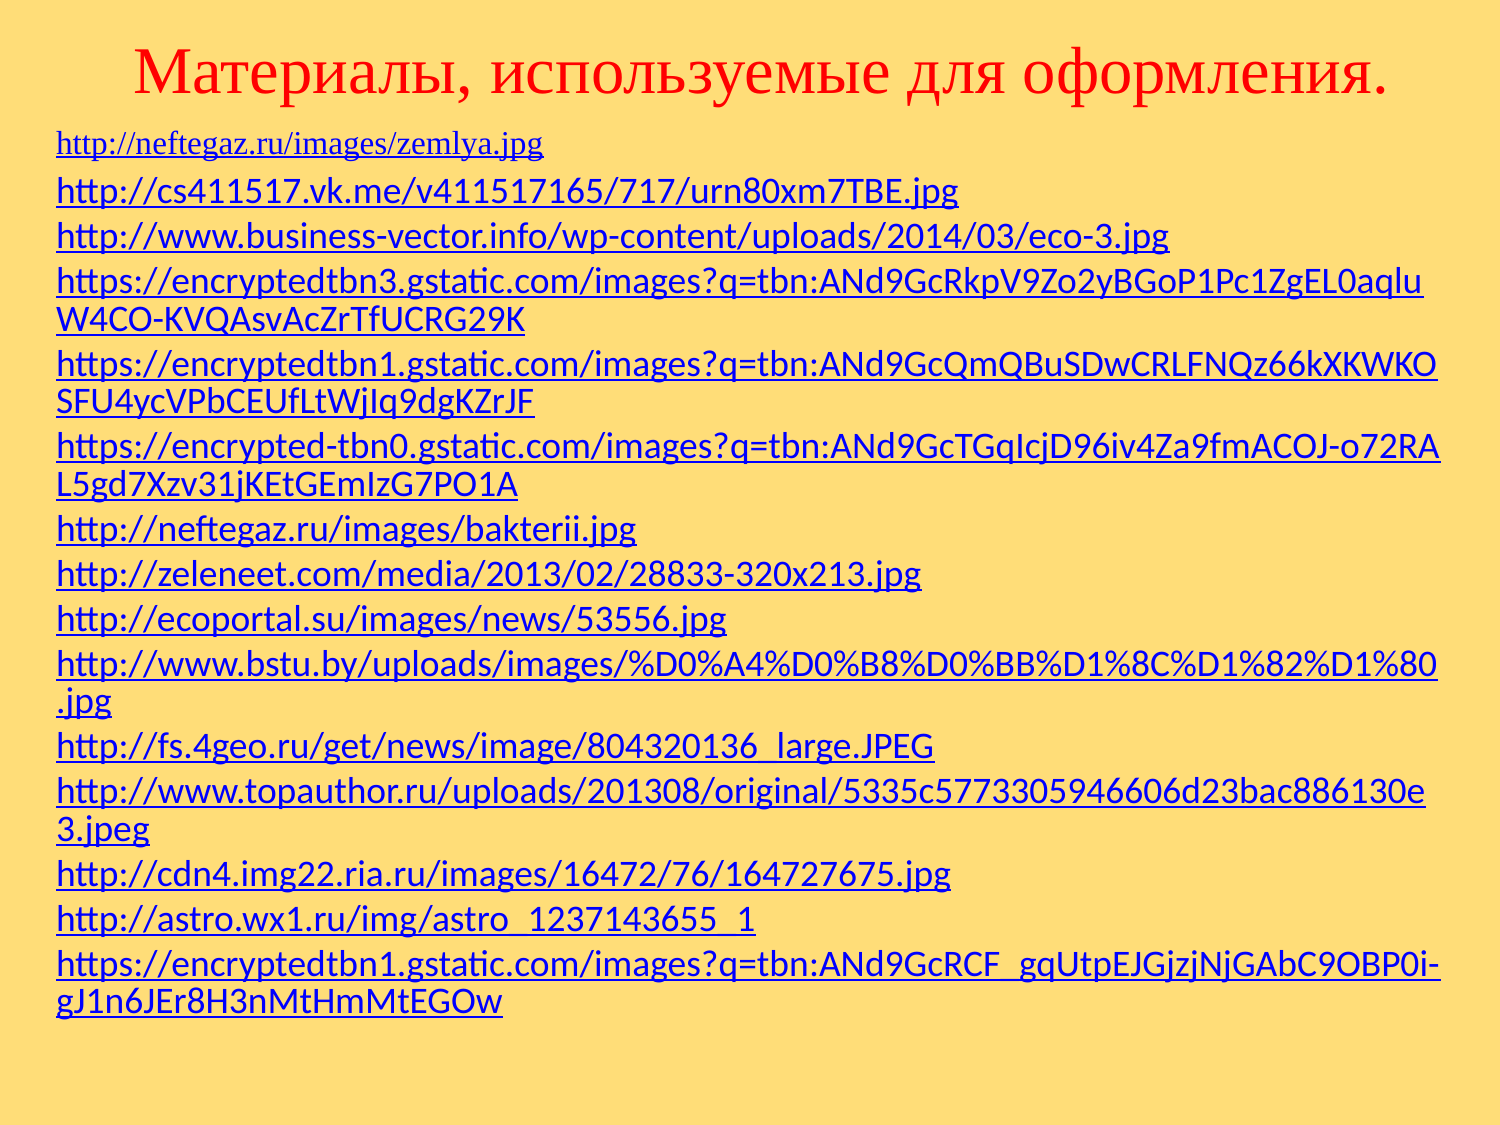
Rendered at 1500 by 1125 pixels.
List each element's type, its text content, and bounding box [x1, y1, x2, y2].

text_box http://cs411517.vk.me/v411517165/717/urn80xm7TBE.jpg http://www.business-vector.info/wp-content/uploads/2014/03/eco-3.jpg https://encryptedtbn3.gstatic.com/images?q=tbn:ANd9GcRkpV9Zo2yBGoP1Pc1ZgEL0aqluW4CO-KVQAsvAcZrTfUCRG29K https://encryptedtbn1.gstatic.com/images?q=tbn:ANd9GcQmQBuSDwCRLFNQz66kXKWKOSFU4ycVPbCEUfLtWjIq9dgKZrJF https://encrypted-tbn0.gstatic.com/images?q=tbn:ANd9GcTGqIcjD96iv4Za9fmACOJ-o72RAL5gd7Xzv31jKEtGEmIzG7PO1A http://neftegaz.ru/images/bakterii.jpg http://zeleneet.com/media/2013/02/28833-320x213.jpg http://ecoportal.su/images/news/53556.jpg http://www.bstu.by/uploads/images/%D0%A4%D0%B8%D0%BB%D1%8C%D1%82%D1%80.jpg http://fs.4geo.ru/get/news/image/804320136_large.JPEG http://www.topauthor.ru/uploads/201308/original/5335c5773305946606d23bac886130e3.jpeg http://cdn4.img22.ria.ru/images/16472/76/164727675.jpg http://astro.wx1.ru/img/astro_1237143655_1 https://encryptedtbn1.gstatic.com/images?q=tbn:ANd9GcRCF_gqUtpEJGjzjNjGAbC9OBP0i-gJ1n6JEr8H3nMtHmMtEGOw [41, 113, 1459, 849]
text_box Материалы, используемые для оформления. [64, 19, 1459, 114]
